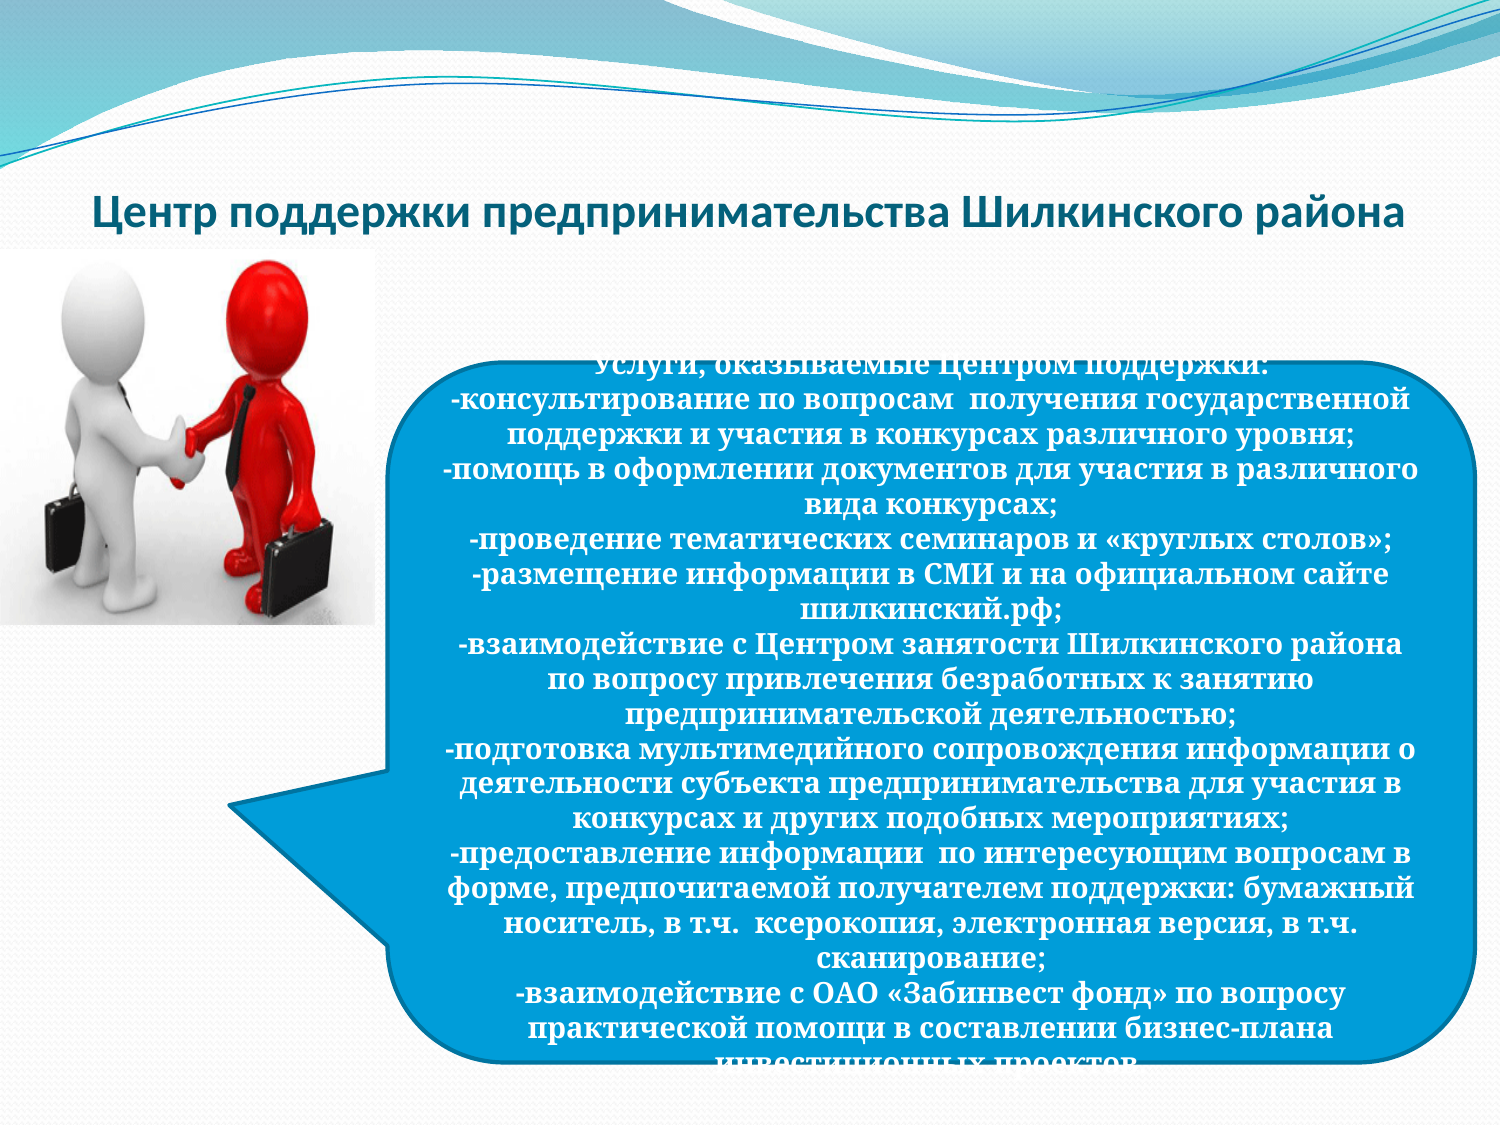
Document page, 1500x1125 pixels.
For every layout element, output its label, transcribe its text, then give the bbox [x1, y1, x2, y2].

title Центр поддержки предпринимательства Шилкинского района [75, 115, 1425, 238]
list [0, 249, 376, 626]
text_box Услуги, оказываемые Центром поддержки: -консультирование по вопросам получения государственной поддержки и участия в конкурсах различного уровня; -помощь в оформлении документов для участия в различного вида конкурсах; -проведение тематических семинаров и «круглых столов»; -размещение информации в СМИ и на официальном сайте шилкинский.рф; -взаимодействие с Центром занятости Шилкинского района по вопросу привлечения безработных к занятию предпринимательской деятельностью; -подготовка мультимедийного сопровождения информации о деятельности субъекта предпринимательства для участия в конкурсах и других подобных мероприятиях; -предоставление информации по интересующим вопросам в форме, предпочитаемой получателем поддержки: бумажный носитель, в т.ч. ксерокопия, электронная версия, в т.ч. сканирование; -взаимодействие с ОАО «Забинвест фонд» по вопросу практической помощи в составлении бизнес-плана инвестиционных проектов. [227, 360, 1478, 1065]
